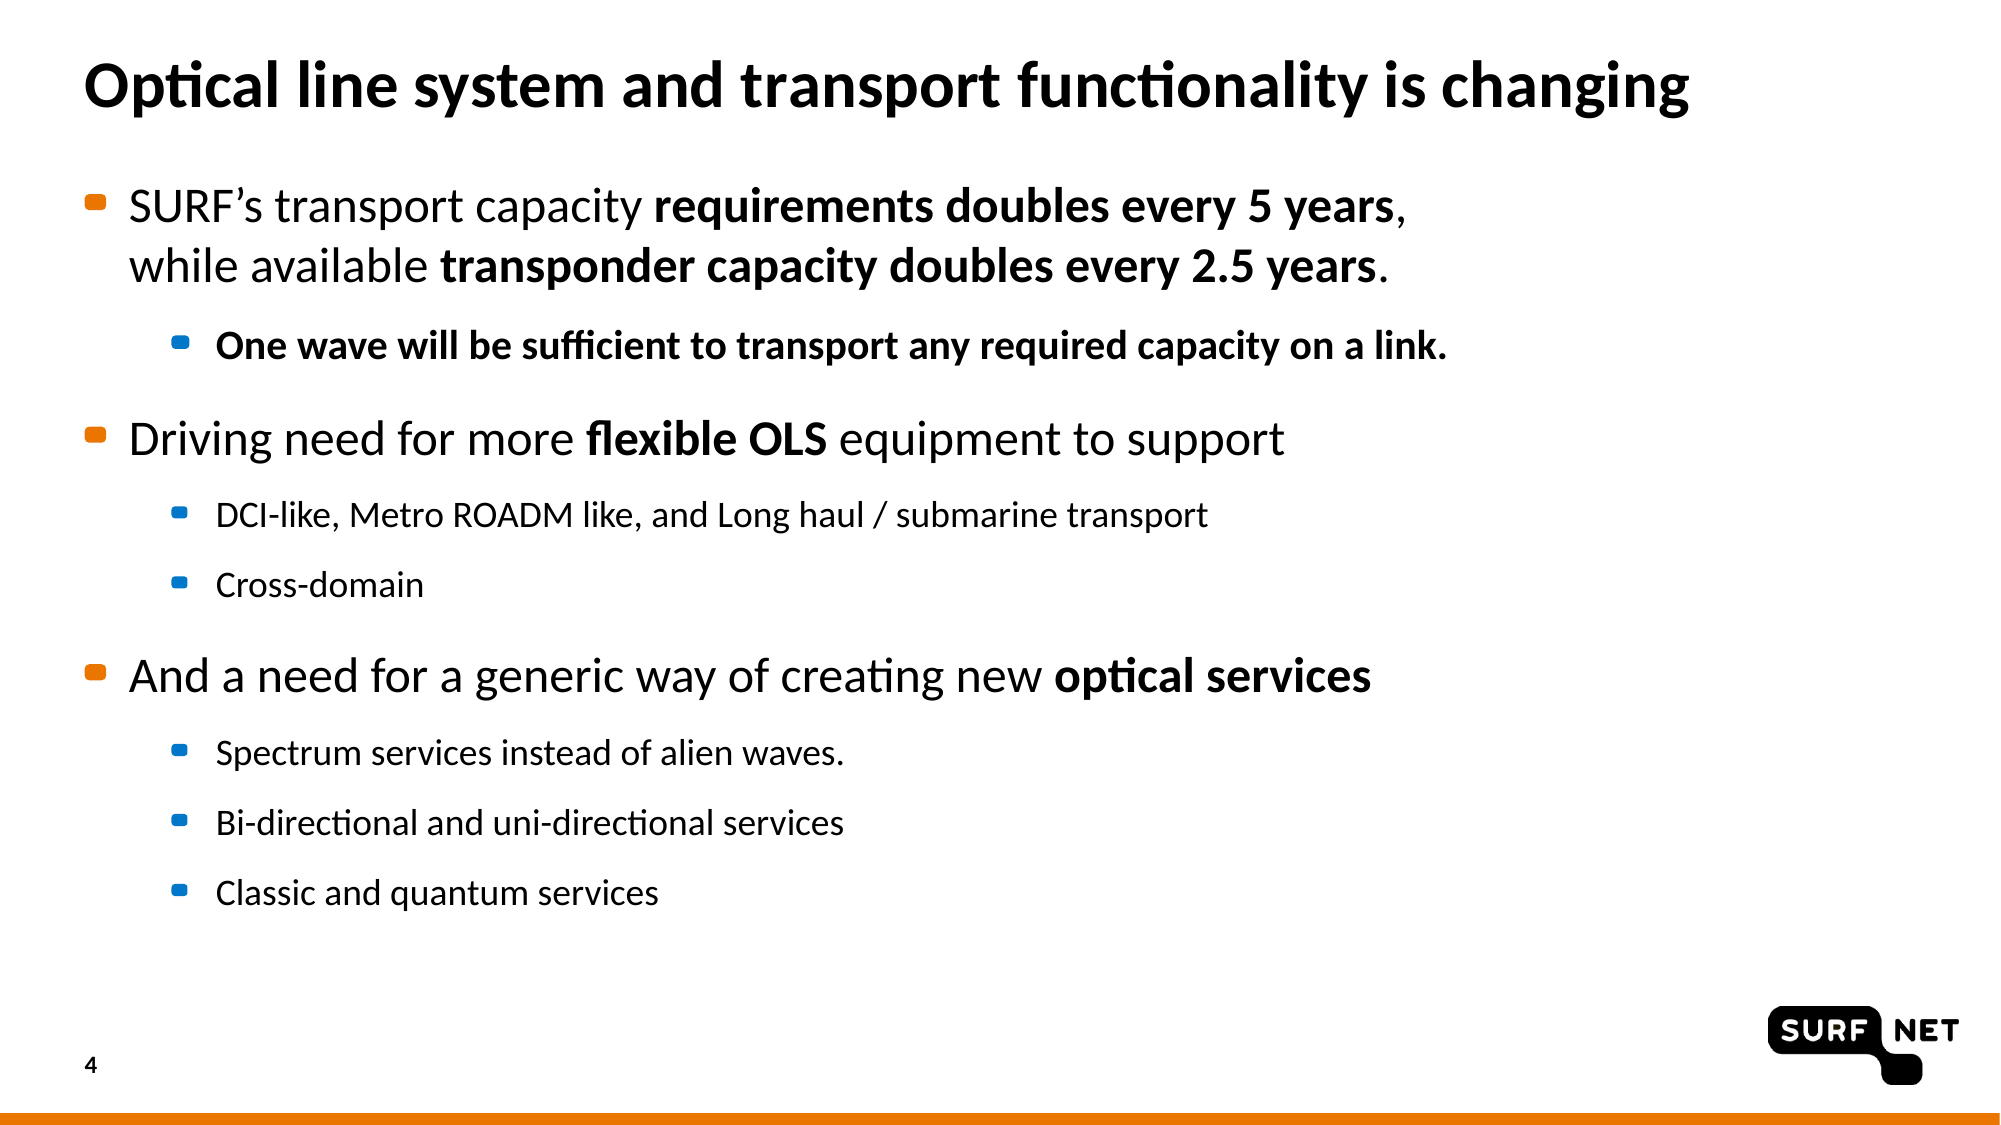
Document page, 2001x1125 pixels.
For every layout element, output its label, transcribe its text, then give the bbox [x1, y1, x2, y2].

title Optical line system and transport functionality is changing [85, 44, 1914, 144]
list SURF’s transport capacity requirements doubles every 5 years, while available transponder capacity doubles every 2.5 years. One wave will be sufficient to transport any required capacity on a link. Driving need for more flexible OLS equipment to support DCI-like, Metro ROADM like, and Long haul / submarine transport Cross-domain And a need for a generic way of creating new optical services Spectrum services instead of alien waves. Bi-directional and uni-directional services Classic and quantum services [84, 172, 1503, 904]
picture [1768, 1006, 1959, 1085]
slide_number 4 [84, 1045, 149, 1082]
